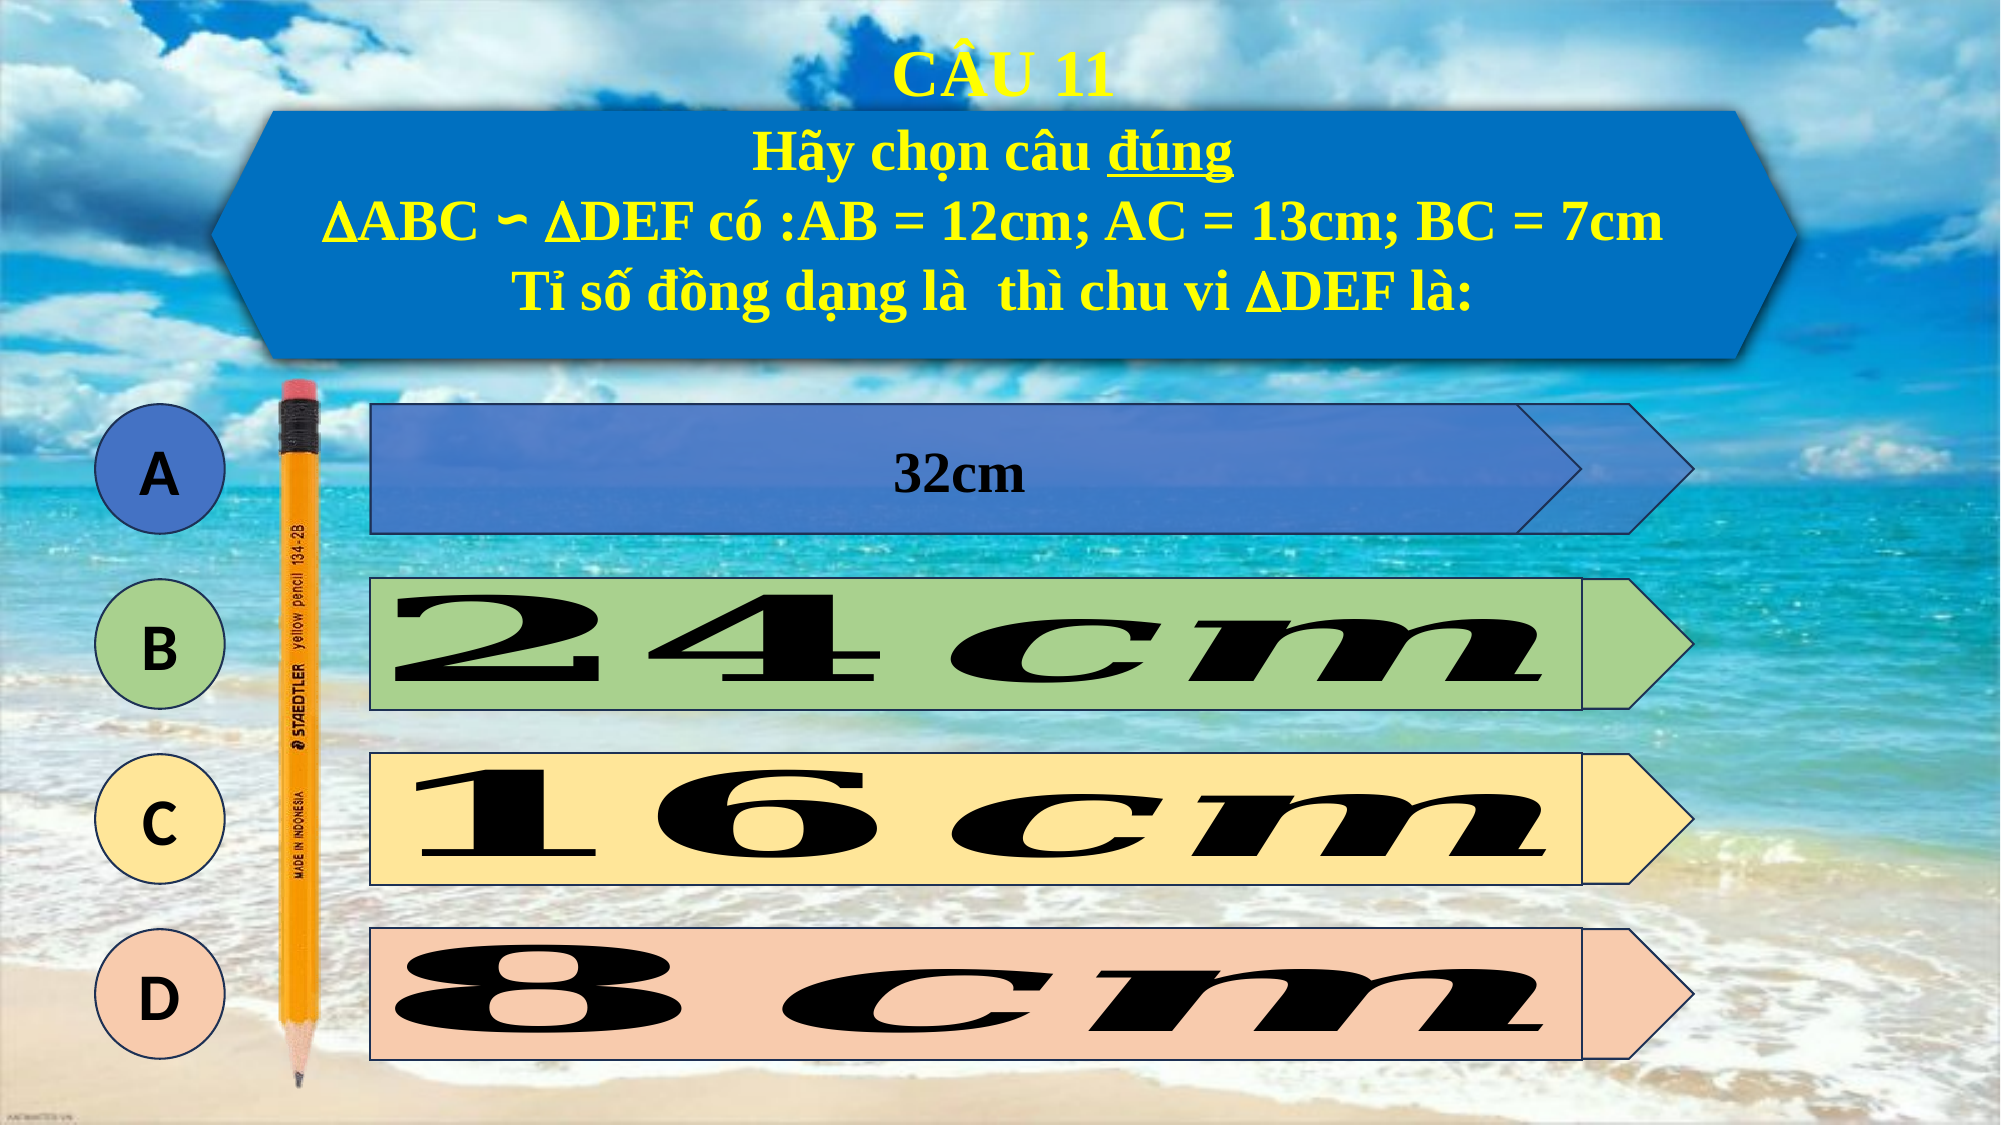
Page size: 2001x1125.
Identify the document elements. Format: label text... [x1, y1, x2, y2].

text_box C [94, 753, 226, 885]
text_box CÂU 11 [851, 22, 1158, 98]
picture [0, 0, 2001, 1125]
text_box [370, 754, 1694, 884]
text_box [370, 404, 1694, 534]
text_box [370, 929, 1694, 1059]
text_box B [94, 578, 226, 710]
text_box A [94, 403, 226, 535]
text_box [210, 109, 1799, 360]
text_box D [94, 928, 226, 1060]
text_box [370, 579, 1694, 709]
